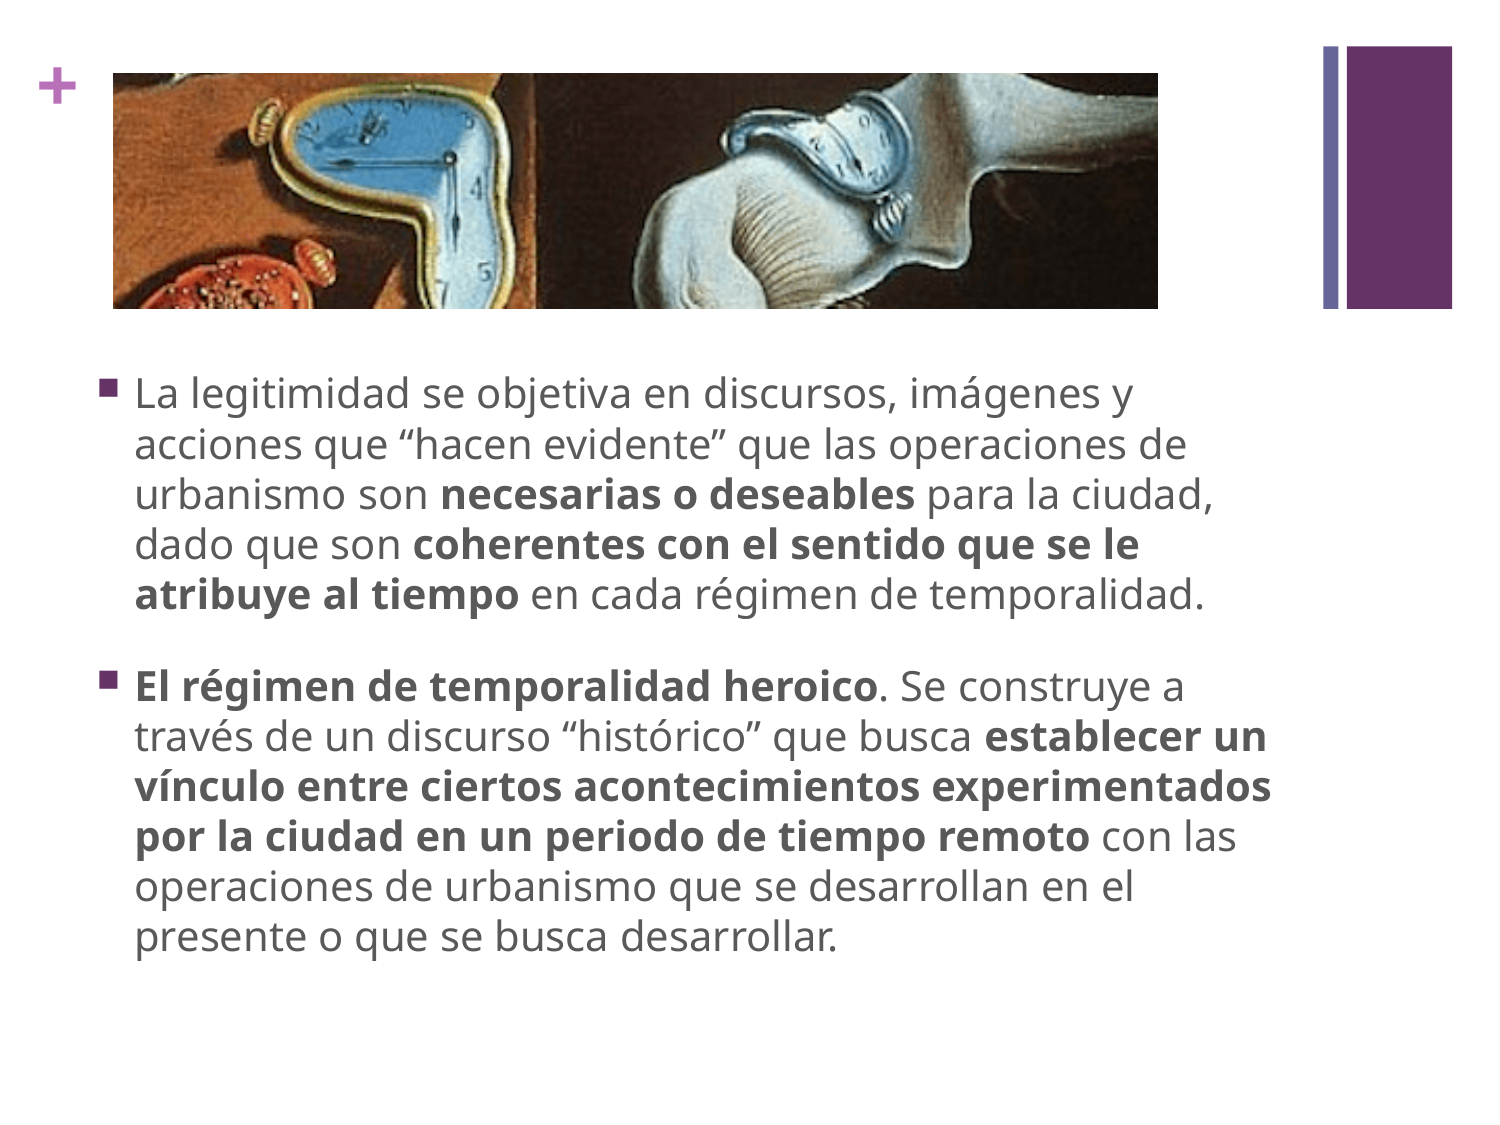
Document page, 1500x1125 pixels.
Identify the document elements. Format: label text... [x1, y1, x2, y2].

picture [113, 72, 1158, 309]
list La legitimidad se objetiva en discursos, imágenes y acciones que “hacen evidente” que las operaciones de urbanismo son necesarias o deseables para la ciudad, dado que son coherentes con el sentido que se le atribuye al tiempo en cada régimen de temporalidad. El régimen de temporalidad heroico. Se construye a través de un discurso “histórico” que busca establecer un vínculo entre ciertos acontecimientos experimentados por la ciudad en un periodo de tiempo remoto con las operaciones de urbanismo que se desarrollan en el presente o que se busca desarrollar. [81, 359, 1322, 1040]
